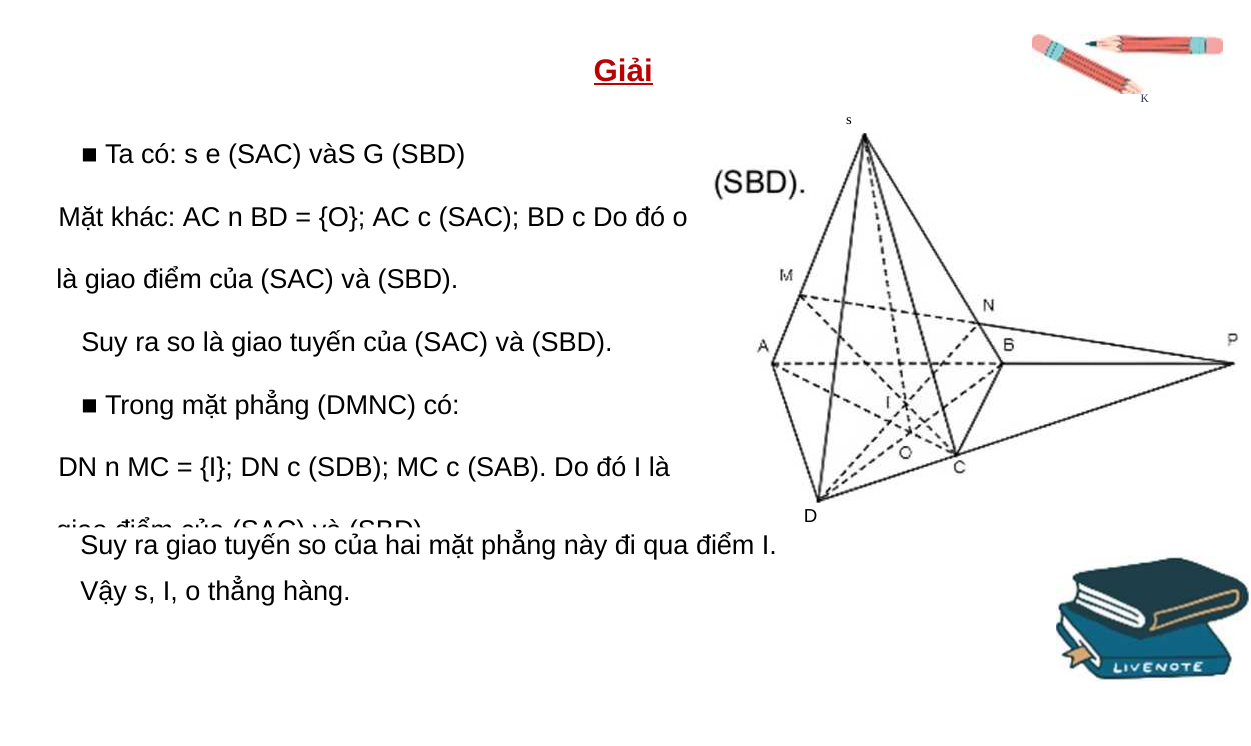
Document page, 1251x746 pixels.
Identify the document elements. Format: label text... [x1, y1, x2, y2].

text_box ■ Ta có: s e (SAC) vàS G (SBD) Mặt khác: AC n BD = {O}; AC c (SAC); BD c Do đó o là giao điểm của (SAC) và (SBD). Suy ra so là giao tuyến của (SAC) và (SBD). ■ Trong mặt phẳng (DMNC) có: DN n MC = {I}; DN c (SDB); MC c (SAB). Do đó I là giao điểm của (SAC) và (SBD). [56, 106, 702, 502]
picture [712, 133, 1240, 504]
text_box D [803, 512, 821, 524]
text_box Giải [593, 49, 661, 83]
picture [1031, 34, 1223, 94]
text_box Suy ra giao tuyến so của hai mặt phẳng này đi qua điểm I. Vậy s, I, o thẳng hàng. [55, 527, 877, 625]
text_box s [846, 110, 863, 130]
text_box K [1140, 102, 1160, 107]
picture [1055, 556, 1249, 683]
